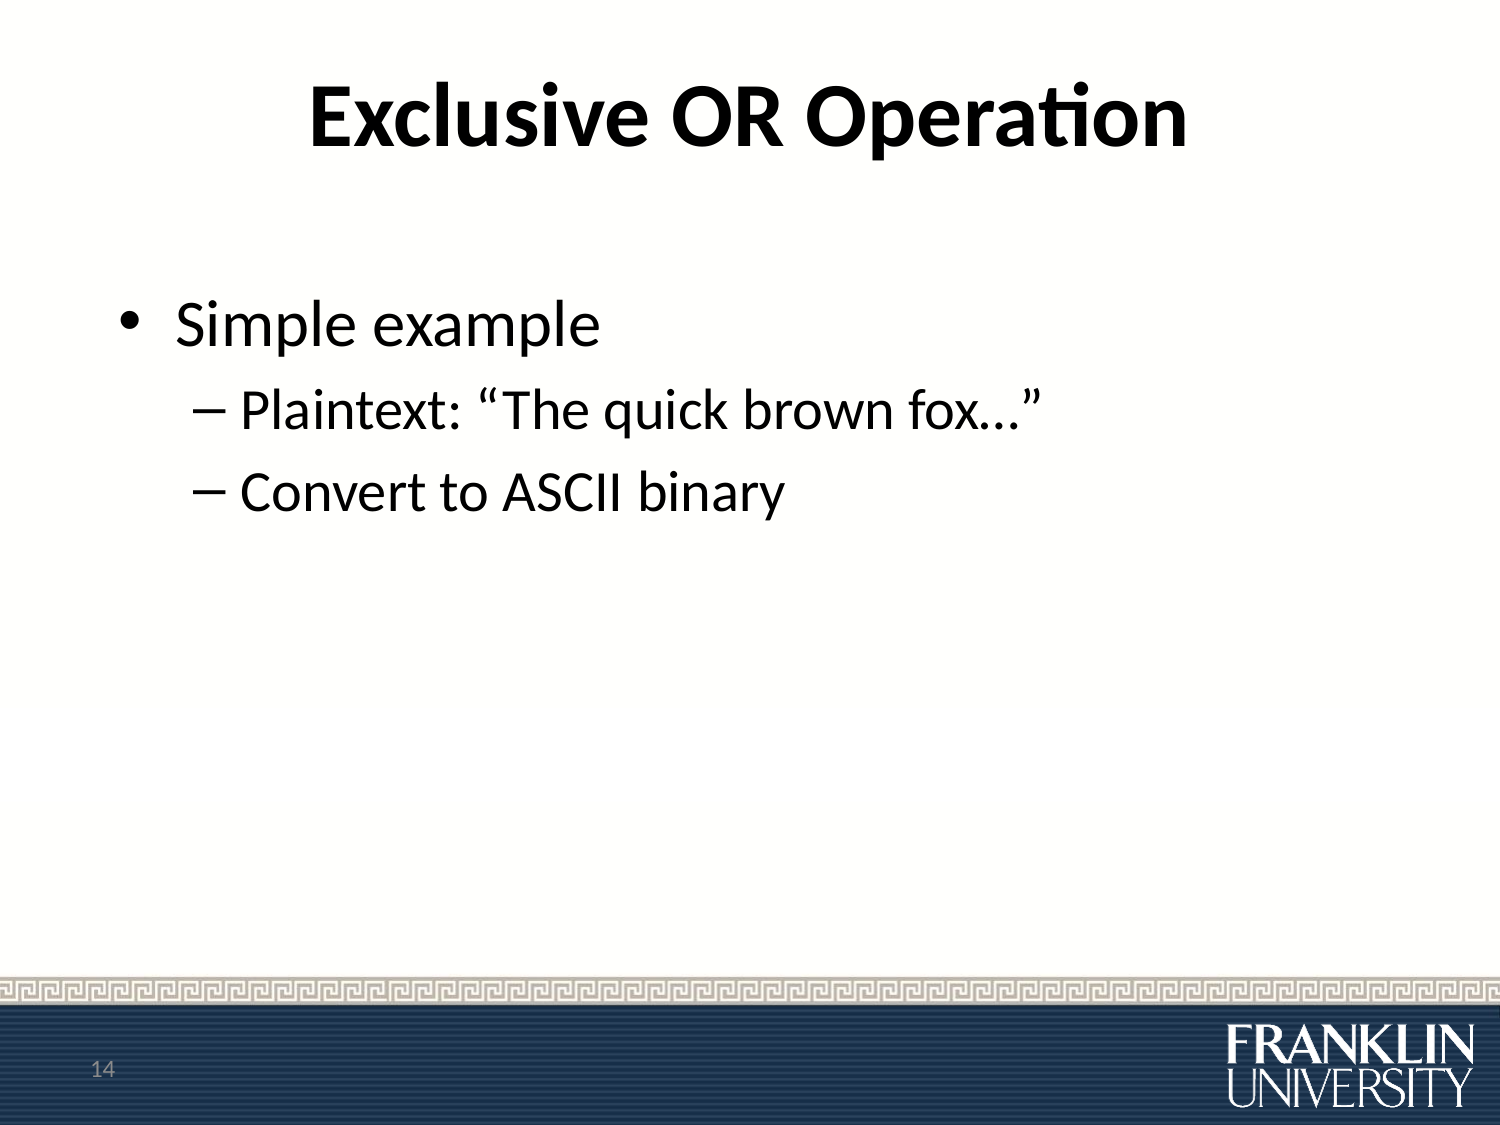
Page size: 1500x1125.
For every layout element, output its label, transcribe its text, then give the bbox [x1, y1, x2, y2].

slide_number 14 [75, 1037, 425, 1098]
list Simple example Plaintext: “The quick brown fox…” Convert to ASCII binary [103, 271, 1429, 1022]
picture [0, 0, 1500, 1125]
title Exclusive OR Operation [75, 45, 1425, 175]
